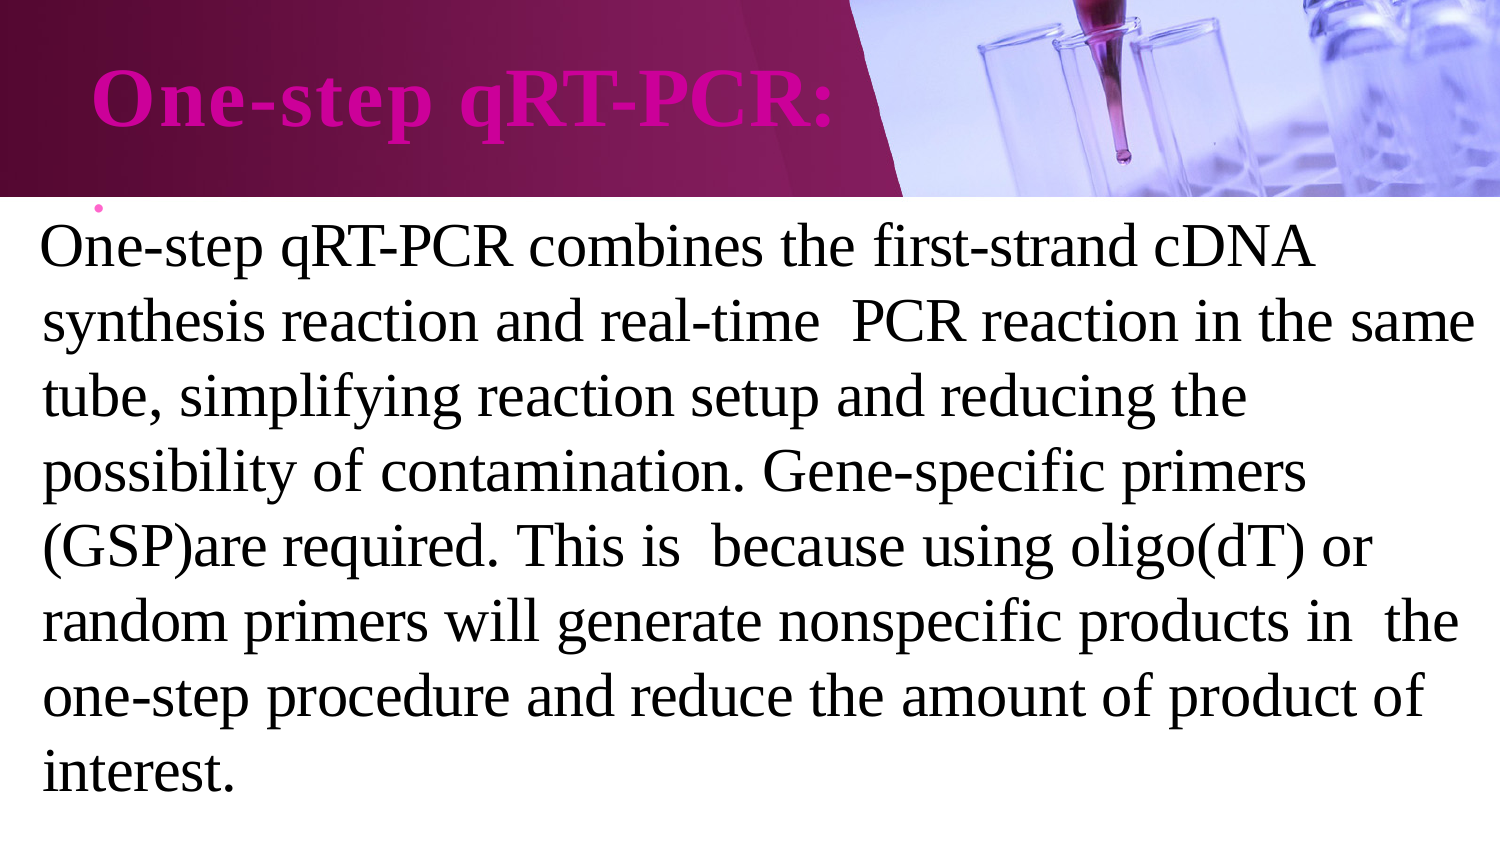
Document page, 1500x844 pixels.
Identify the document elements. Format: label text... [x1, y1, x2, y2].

list One-step qRT-PCR combines the first-strand cDNA synthesis reaction and real-time PCR reaction in the same tube, simplifying reaction setup and reducing the possibility of contamination. Gene-specific primers (GSP)are required. This is because using oligo(dT) or random primers will generate nonspecific products in the one-step procedure and reduce the amount of product of interest. [24, 196, 1500, 822]
title One-step qRT-PCR: . [73, 34, 1427, 196]
picture [0, 0, 1500, 844]
